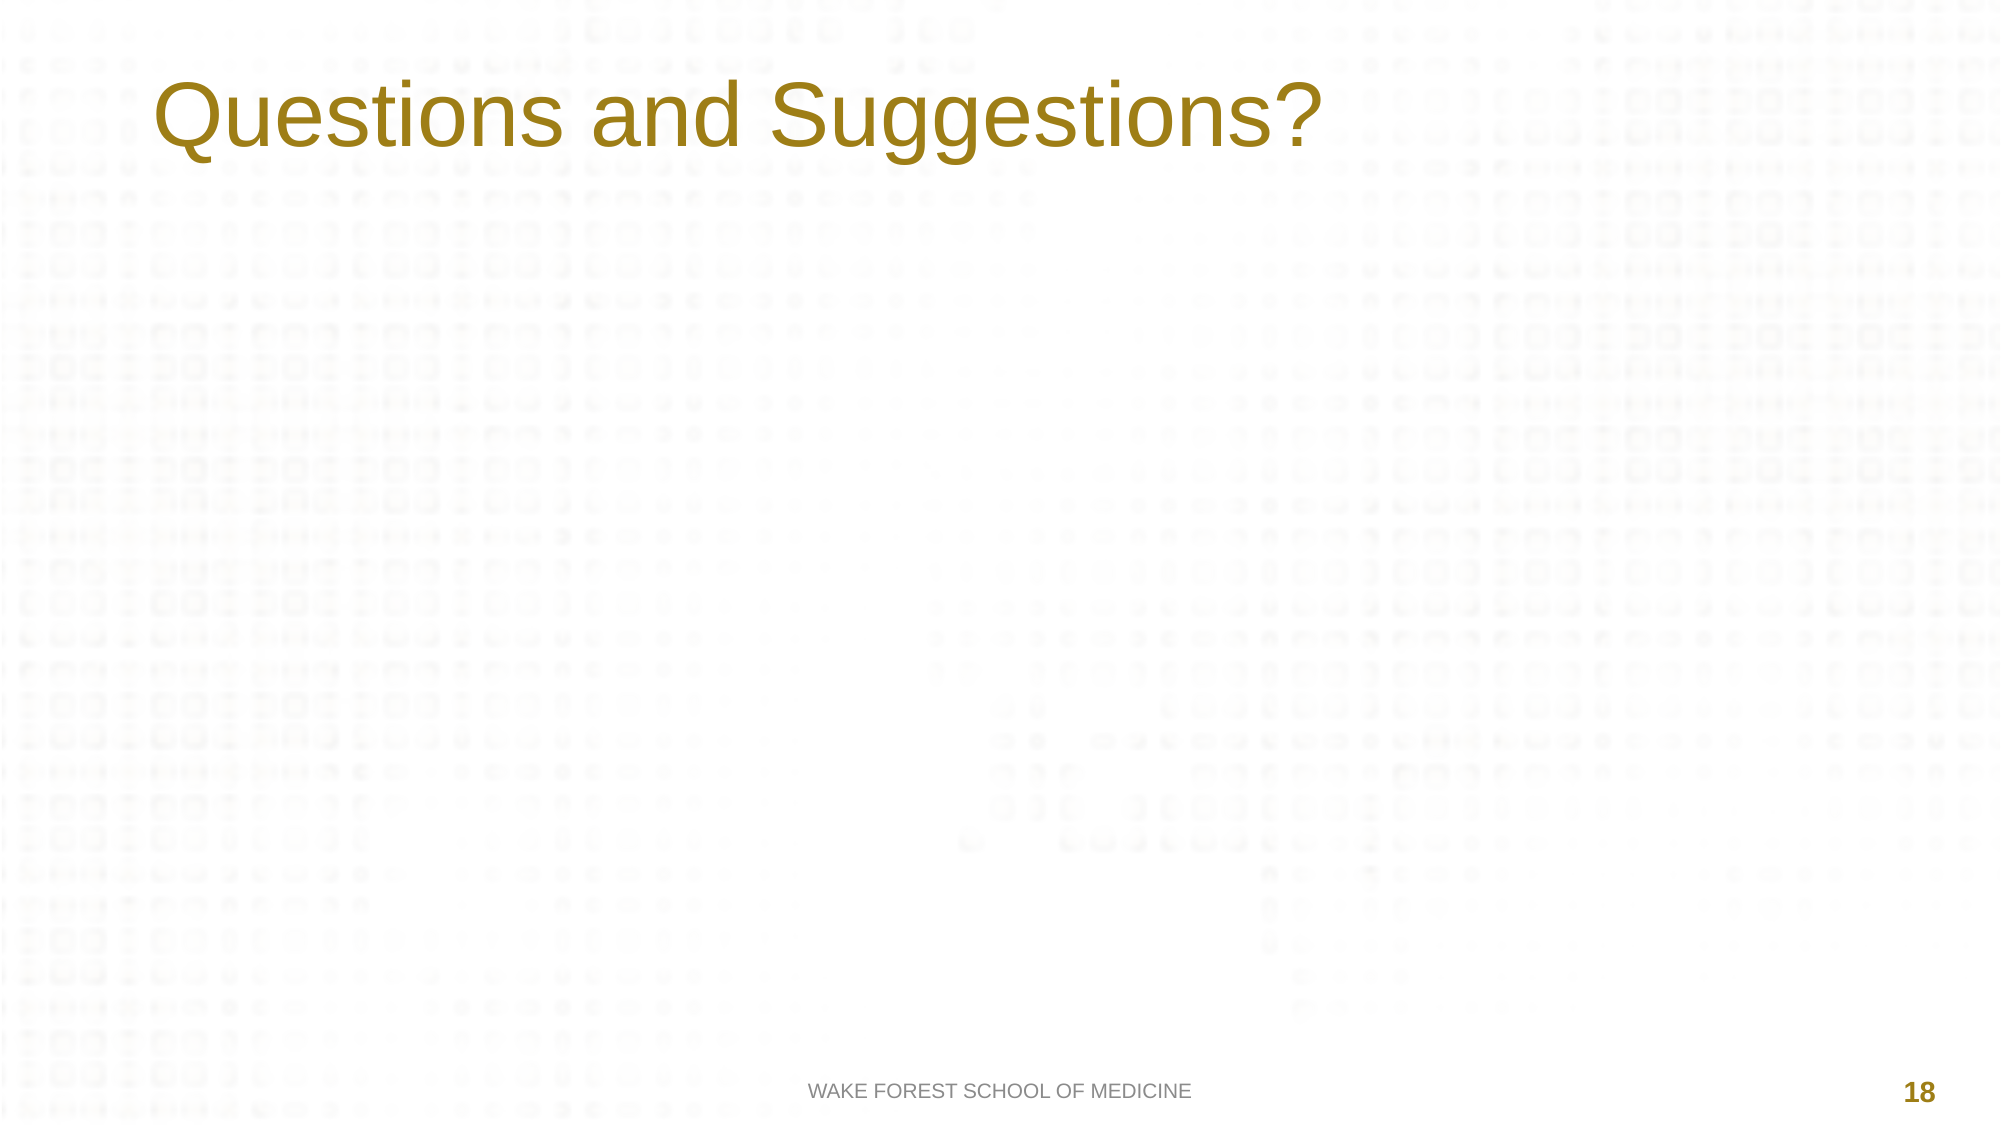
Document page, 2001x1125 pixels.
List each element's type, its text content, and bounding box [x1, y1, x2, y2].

footer WAKE FOREST SCHOOL OF MEDICINE [662, 1060, 1338, 1121]
slide_number 18 [1501, 1060, 1951, 1121]
title Questions and Suggestions? [137, 59, 1863, 207]
